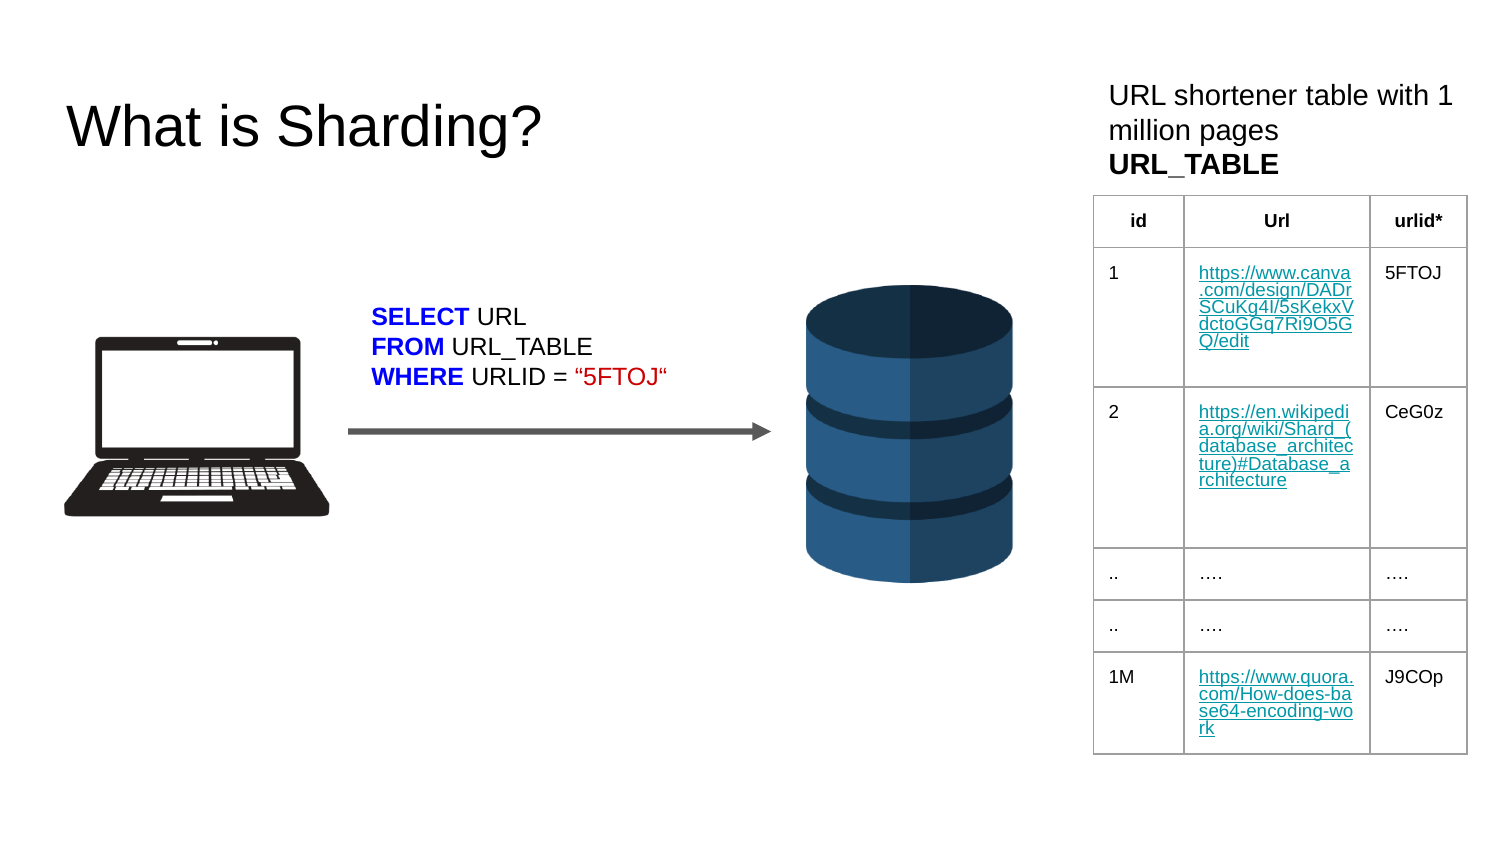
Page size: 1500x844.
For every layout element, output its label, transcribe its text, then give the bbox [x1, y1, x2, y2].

table_header Url [1185, 196, 1369, 247]
table_cell CeG0z [1371, 388, 1466, 547]
table_cell …. [1185, 601, 1369, 651]
table_cell …. [1185, 549, 1369, 599]
table_cell 2 [1094, 388, 1183, 547]
picture [770, 254, 1053, 608]
table_cell 1 [1094, 248, 1183, 386]
picture [50, 301, 349, 562]
text_box URL shortener table with 1 million pages URL_TABLE [1093, 60, 1500, 180]
table_cell 5FTOJ [1371, 248, 1466, 386]
table_header id [1094, 196, 1183, 247]
table_cell J9COp [1371, 653, 1466, 753]
table_cell https://www.quora.com/How-does-base64-encoding-work [1185, 653, 1369, 753]
table_cell .. [1094, 601, 1183, 651]
table_cell 1M [1094, 653, 1183, 753]
table_cell …. [1371, 601, 1466, 651]
table_cell https://en.wikipedia.org/wiki/Shard_(database_architecture)#Database_architecture [1185, 388, 1369, 547]
table_cell …. [1371, 549, 1466, 599]
table_header urlid* [1371, 196, 1466, 247]
text_box SELECT URL FROM URL_TABLE WHERE URLID = “5FTOJ“ [356, 285, 765, 404]
title What is Sharding? [51, 72, 1093, 167]
table_cell https://www.canva.com/design/DADrSCuKg4I/5sKekxVdctoGGq7Ri9O5GQ/edit [1185, 248, 1369, 386]
table_cell .. [1094, 549, 1183, 599]
